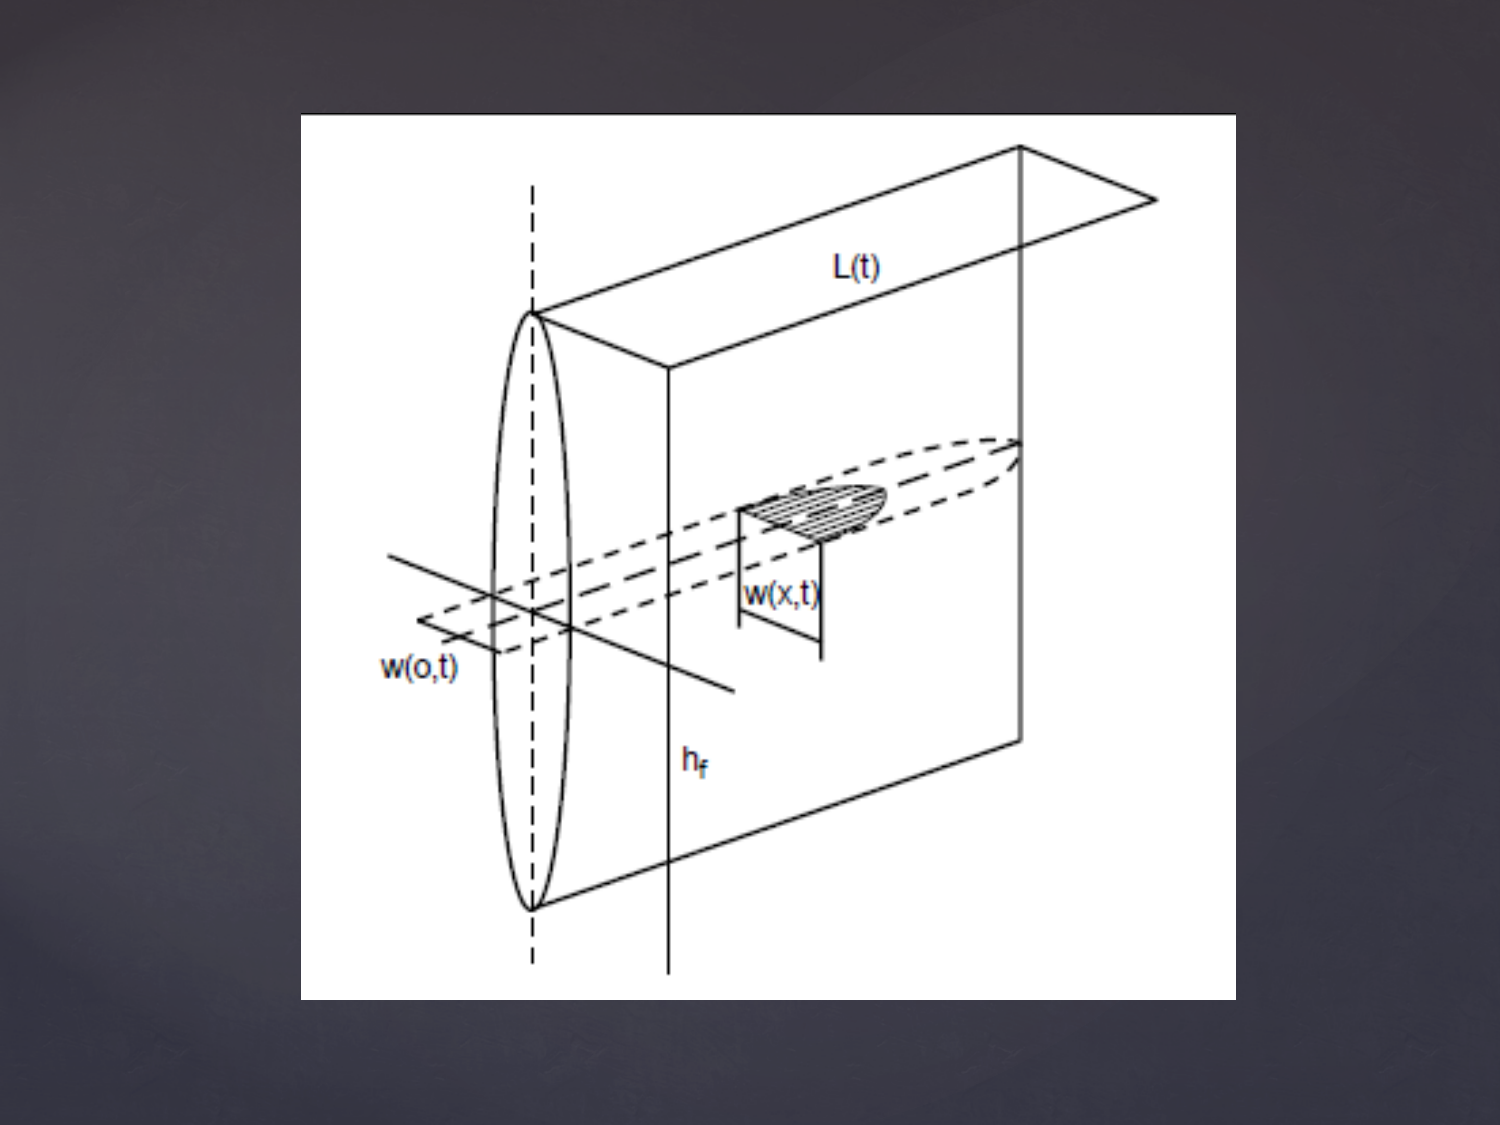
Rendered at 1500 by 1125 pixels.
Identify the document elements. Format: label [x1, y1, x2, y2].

picture [300, 113, 1237, 1000]
